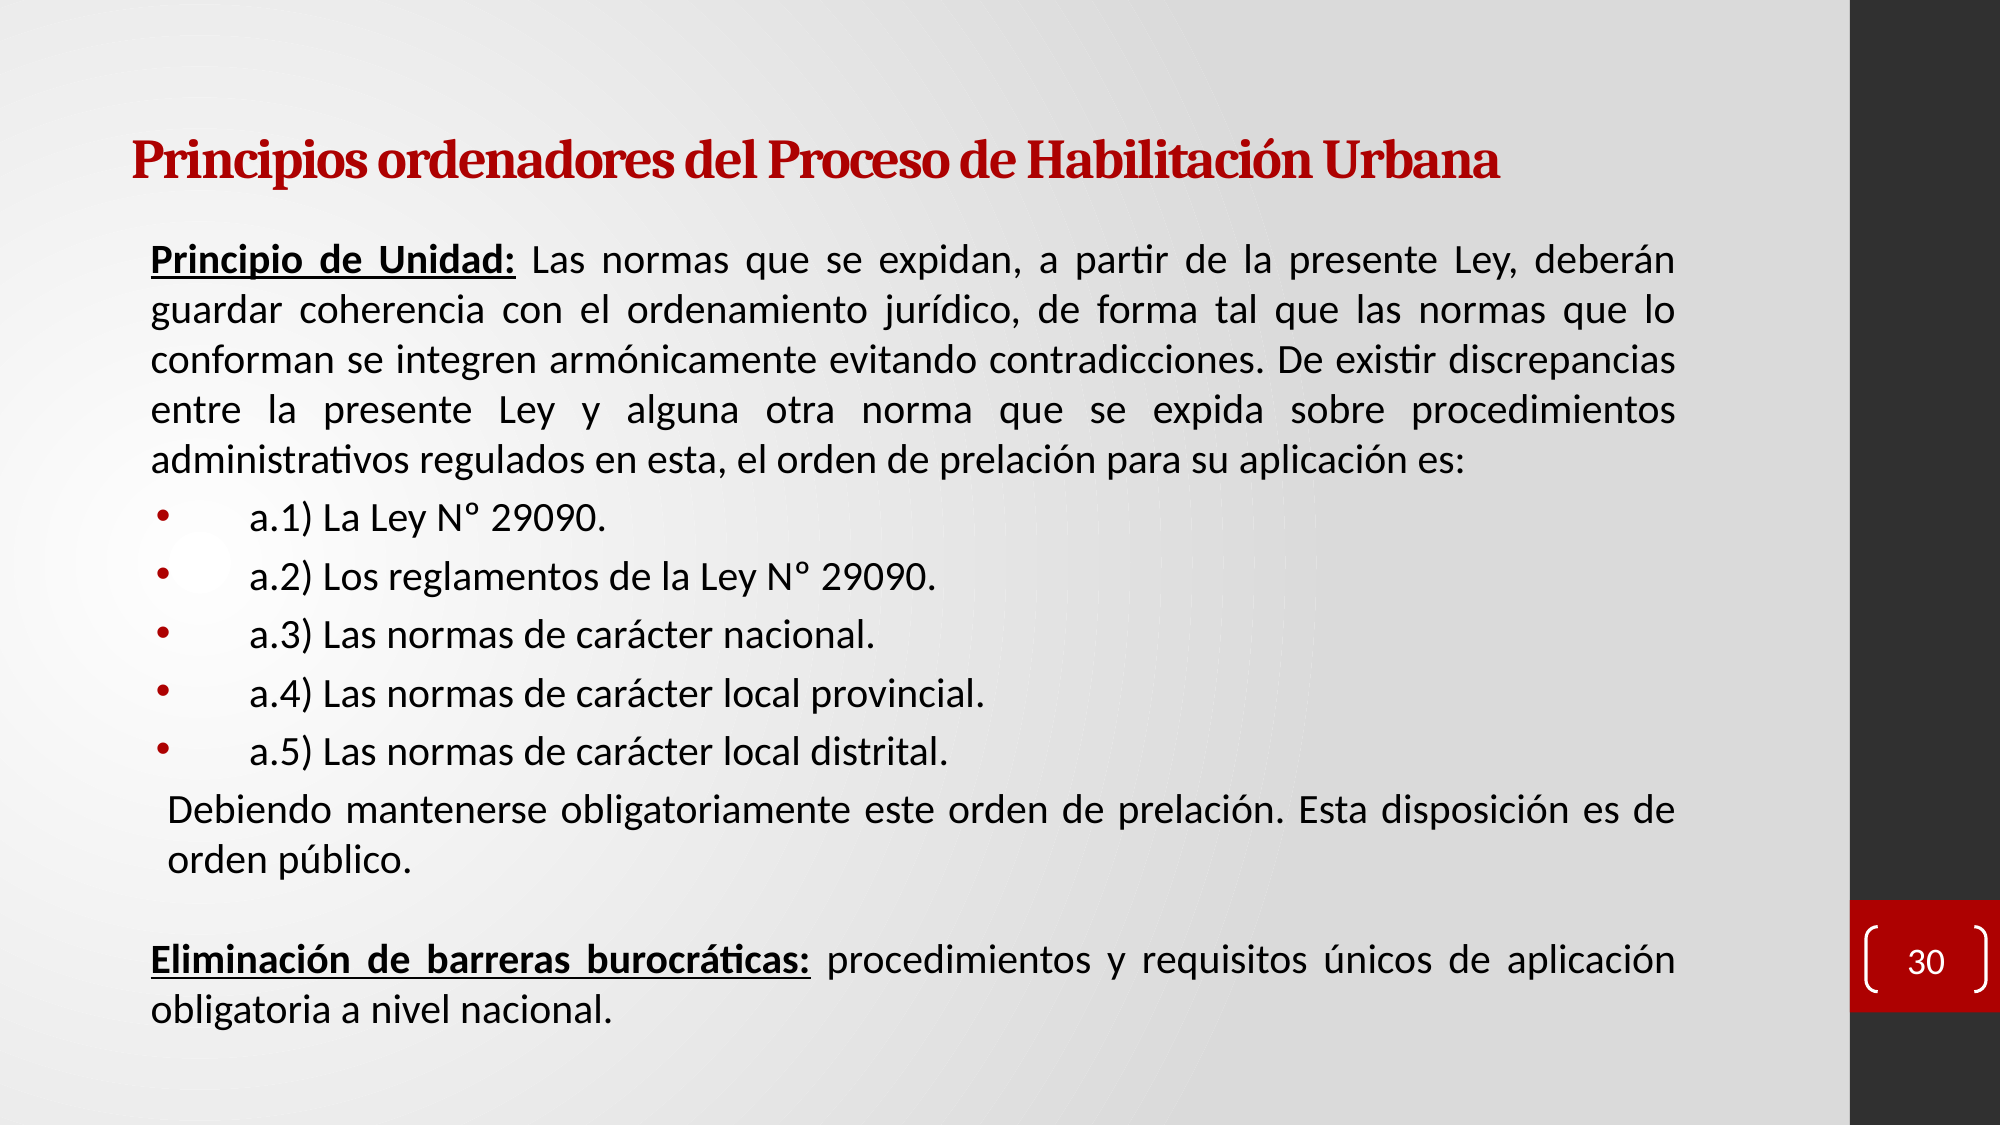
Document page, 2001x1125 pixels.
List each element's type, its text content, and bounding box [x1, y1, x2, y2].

list Principio de Unidad: Las normas que se expidan, a partir de la presente Ley, deberán guardar coherencia con el ordenamiento jurídico, de forma tal que las normas que lo conforman se integren armónicamente evitando contradicciones. De existir discrepancias entre la presente Ley y alguna otra norma que se expida sobre procedimientos administrativos regulados en esta, el orden de prelación para su aplicación es: a.1) La Ley Nº 29090. a.2) Los reglamentos de la Ley Nº 29090. a.3) Las normas de carácter nacional. a.4) Las normas de carácter local provincial. a.5) Las normas de carácter local distrital. Debiendo mantenerse obligatoriamente este orden de prelación. Esta disposición es de orden público. Eliminación de barreras burocráticas: procedimientos y requisitos únicos de aplicación obligatoria a nivel nacional. [135, 224, 1692, 1075]
title Principios ordenadores del Proceso de Habilitación Urbana [116, 88, 1735, 224]
slide_number 30 [1864, 925, 1988, 994]
